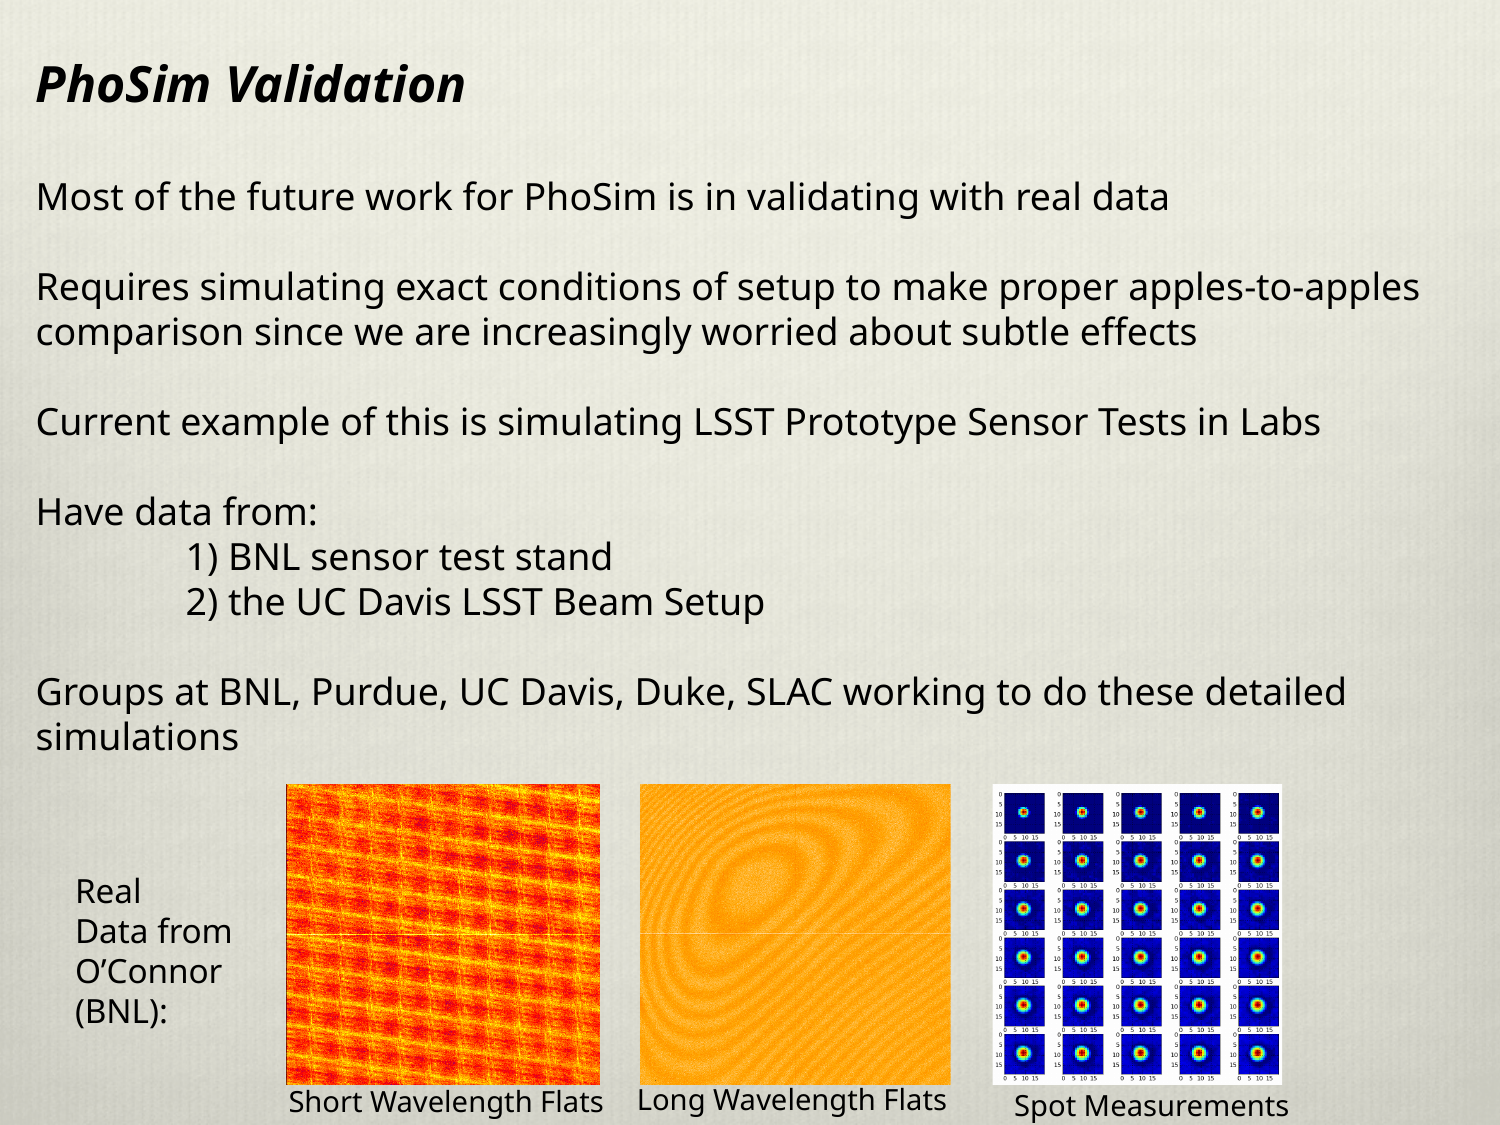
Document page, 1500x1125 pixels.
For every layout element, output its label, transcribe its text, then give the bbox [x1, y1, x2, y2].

picture [284, 783, 602, 1086]
text_box Real Data from O’Connor (BNL): [60, 863, 248, 1038]
text_box Long Wavelength Flats [622, 1074, 963, 1124]
text_box Spot Measurements [999, 1079, 1305, 1125]
picture [639, 783, 952, 1086]
text_box Short Wavelength Flats [273, 1076, 620, 1125]
picture [991, 783, 1284, 1086]
text_box PhoSim Validation Most of the future work for PhoSim is in validating with real data Requires simulating exact conditions of setup to make proper apples-to-apples comparison since we are increasingly worried about subtle effects Current example of this is simulating LSST Prototype Sensor Tests in Labs Have data from: 1) BNL sensor test stand 2) the UC Davis LSST Beam Setup Groups at BNL, Purdue, UC Davis, Duke, SLAC working to do these detailed simulations [20, 45, 1477, 811]
